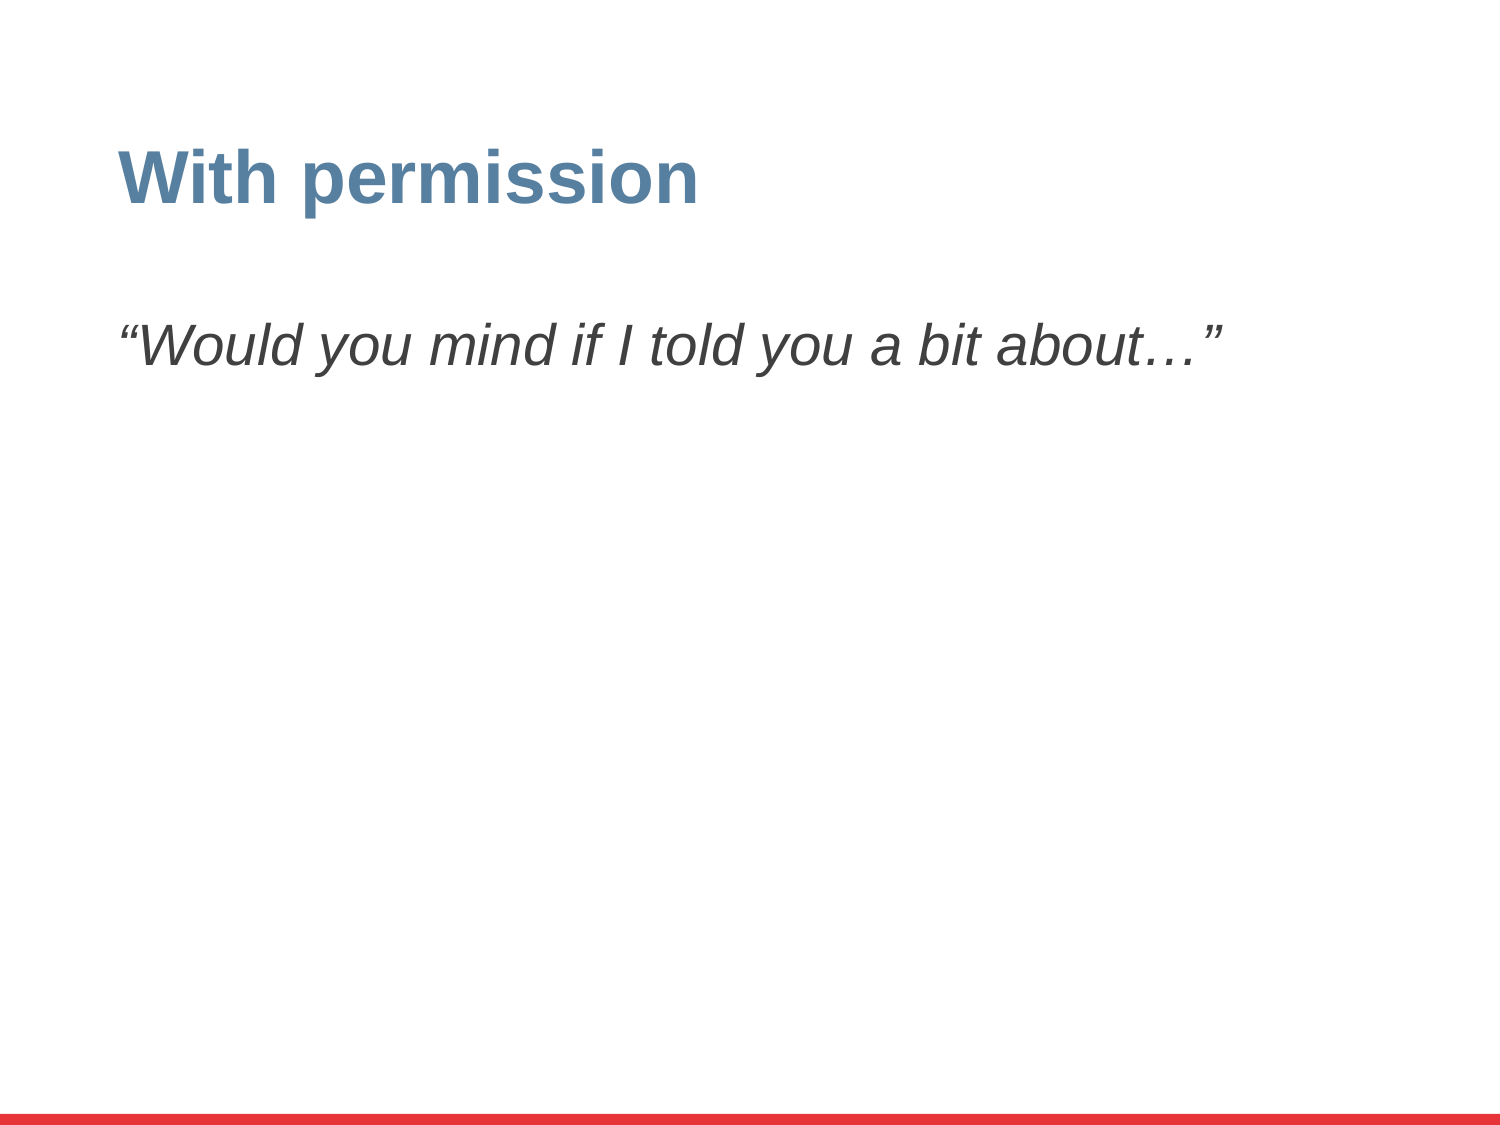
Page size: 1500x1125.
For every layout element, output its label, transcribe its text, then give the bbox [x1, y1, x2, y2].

title With permission [103, 96, 1397, 228]
text_box “Would you mind if I told you a bit about…” [103, 299, 1397, 1014]
